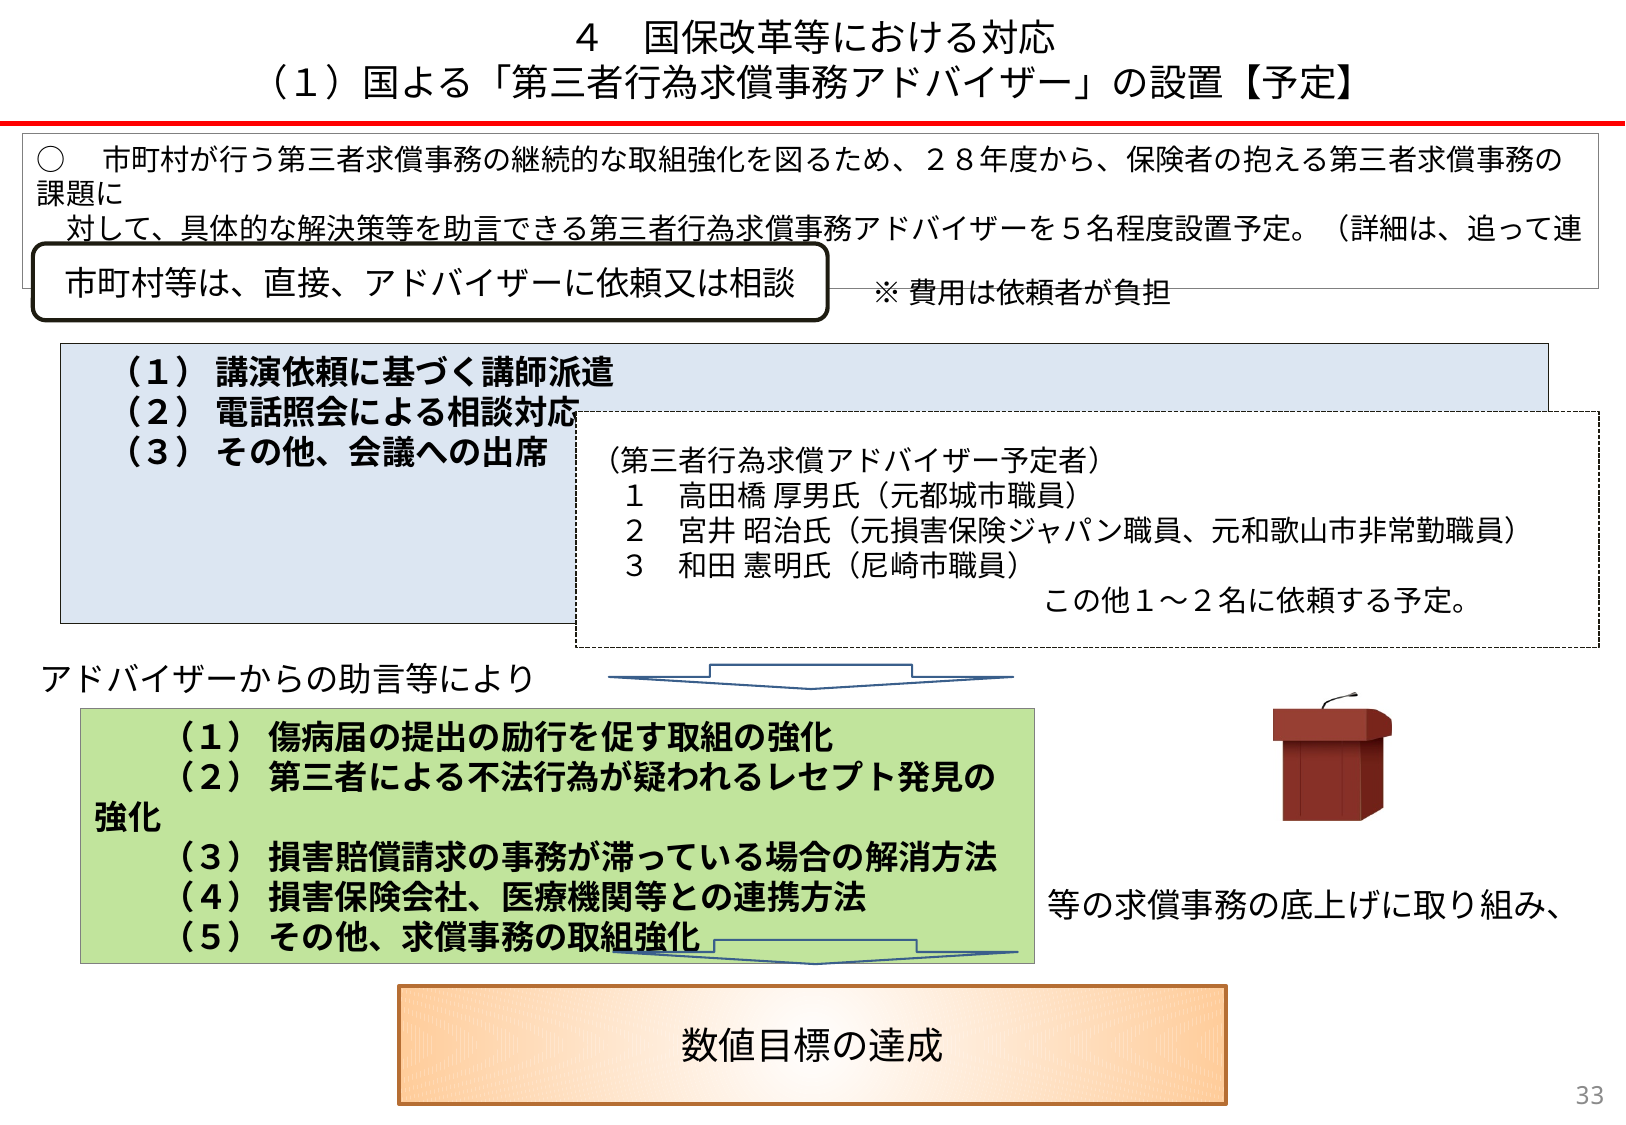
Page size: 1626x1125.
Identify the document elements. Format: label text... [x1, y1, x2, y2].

text_box （第三者行為求償アドバイザー予定者） １ 高田橋 厚男氏（元都城市職員） ２ 宮井 昭治氏（元損害保険ジャパン職員、元和歌山市非常勤職員） ３ 和田 憲明氏（尼崎市職員） この他１～２名に依頼する予定。 [574, 409, 1601, 650]
text_box アドバイザーからの助言等により [0, 637, 688, 719]
text_box 市町村等は、直接、アドバイザーに依頼又は相談 [30, 241, 830, 323]
text_box 数値目標の達成 [397, 984, 1228, 1106]
text_box （１） 講演依頼に基づく講師派遣 （２） 電話照会による相談対応 （３） その他、会議への出席 等 [60, 343, 1549, 624]
text_box （１） 傷病届の提出の励行を促す取組の強化 （２） 第三者による不法行為が疑われるレセプト発見の強化 （３） 損害賠償請求の事務が滞っている場合の解消方法 （４） 損害保険会社、医療機関等との連携方法 （５） その他、求償事務の取組強化 [80, 708, 1035, 964]
text_box 等の求償事務の底上げに取り組み、 [914, 864, 1625, 946]
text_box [81, 127, 1544, 131]
text_box ※費用は依頼者が負担 [857, 267, 1187, 317]
text_box [688, 662, 1016, 692]
text_box ○ 市町村が行う第三者求償事務の継続的な取組強化を図るため、２８年度から、保険者の抱える第三者求償事務の課題に 対して、具体的な解決策等を助言できる第三者行為求償事務アドバイザーを５名程度設置予定。（詳細は、追って連絡。） [22, 135, 1599, 289]
text_box [611, 937, 1020, 967]
picture [1272, 692, 1392, 821]
text_box 32 [1209, 1066, 1620, 1125]
title ４ 国保改革等における対応 （１）国よる「第三者行為求償事務アドバイザー」の設置【予定】 [81, 0, 1544, 121]
